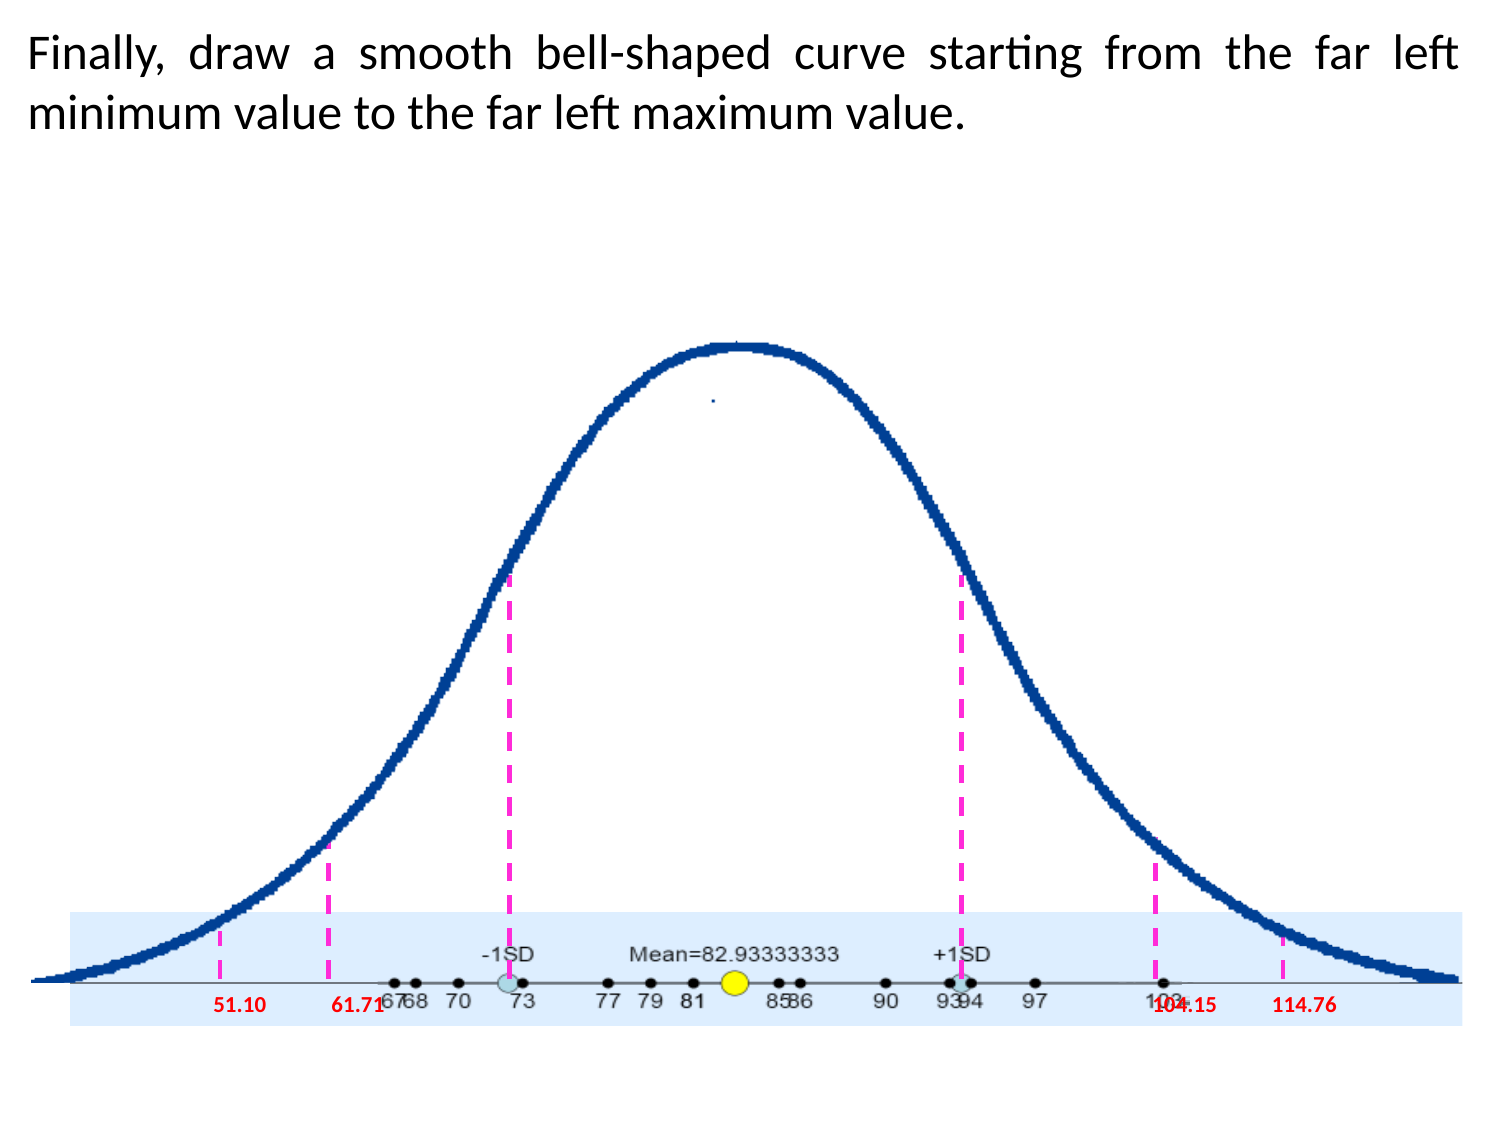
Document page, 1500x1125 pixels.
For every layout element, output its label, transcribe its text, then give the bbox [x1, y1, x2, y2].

picture [30, 312, 1463, 1026]
text_box Finally, draw a smooth bell-shaped curve starting from the far left minimum value to the far left maximum value. [12, 11, 1475, 147]
